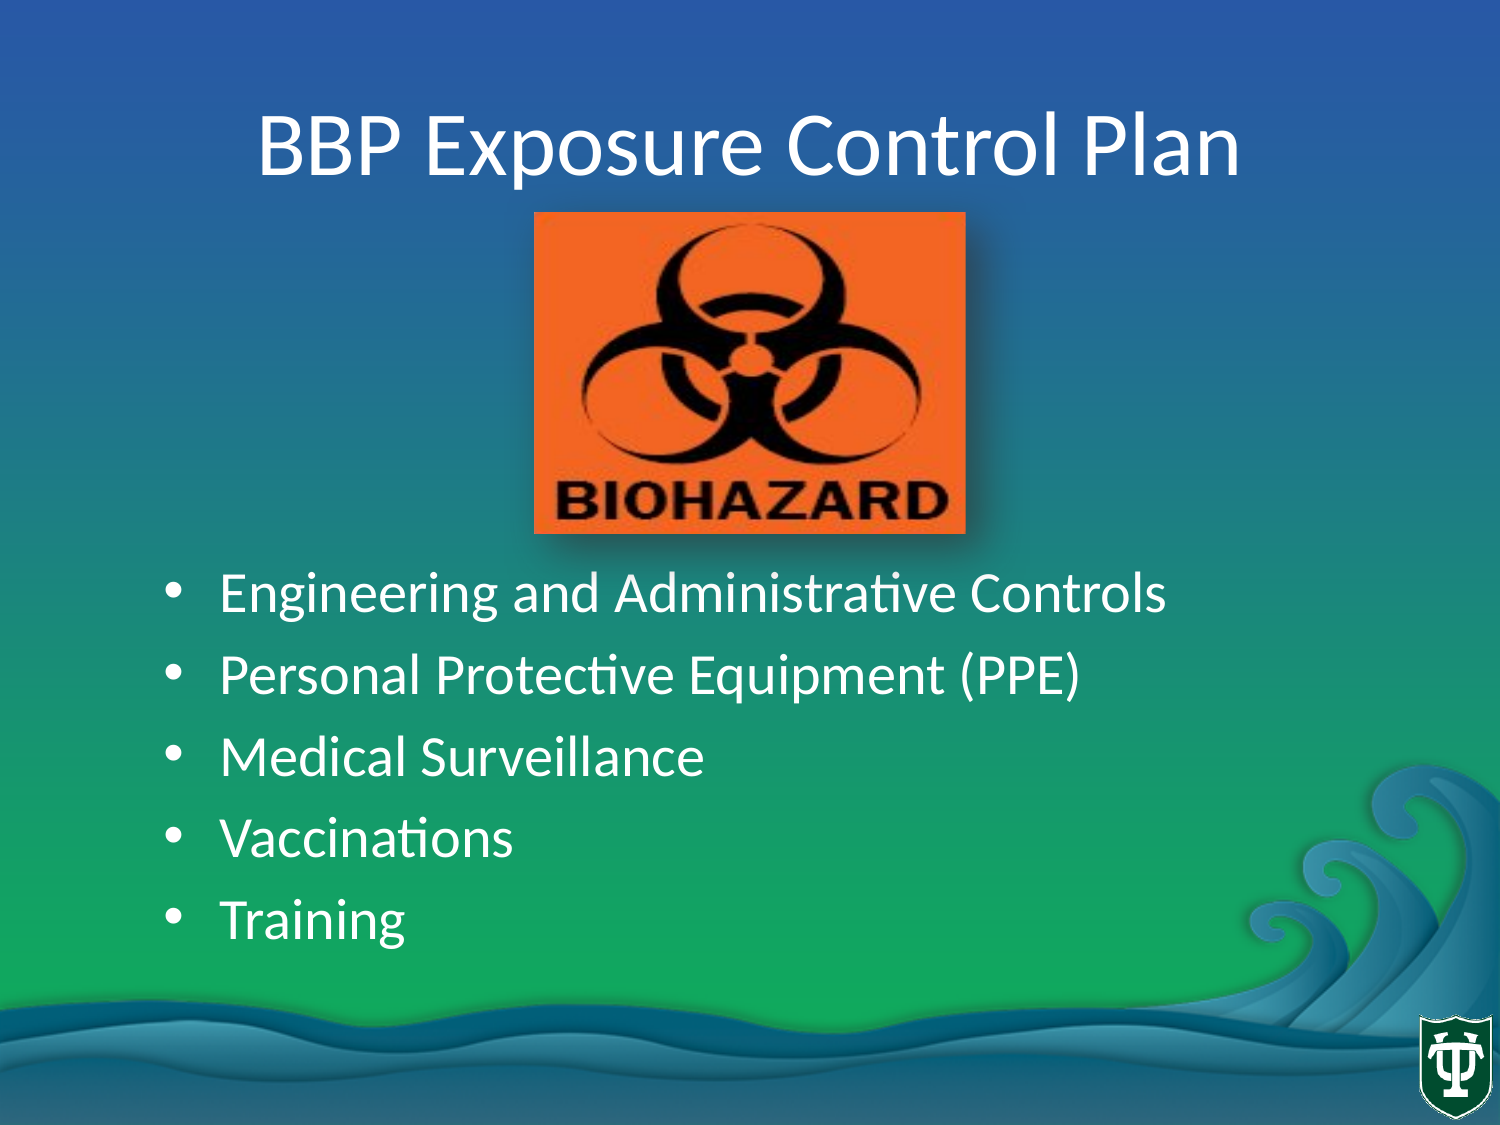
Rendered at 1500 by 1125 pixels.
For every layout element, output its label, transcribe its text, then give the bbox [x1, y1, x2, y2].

picture [0, 0, 1500, 1125]
title BBP Exposure Control Plan [75, 45, 1425, 233]
list Engineering and Administrative Controls Personal Protective Equipment (PPE) Medical Surveillance Vaccinations Training [148, 547, 1379, 981]
